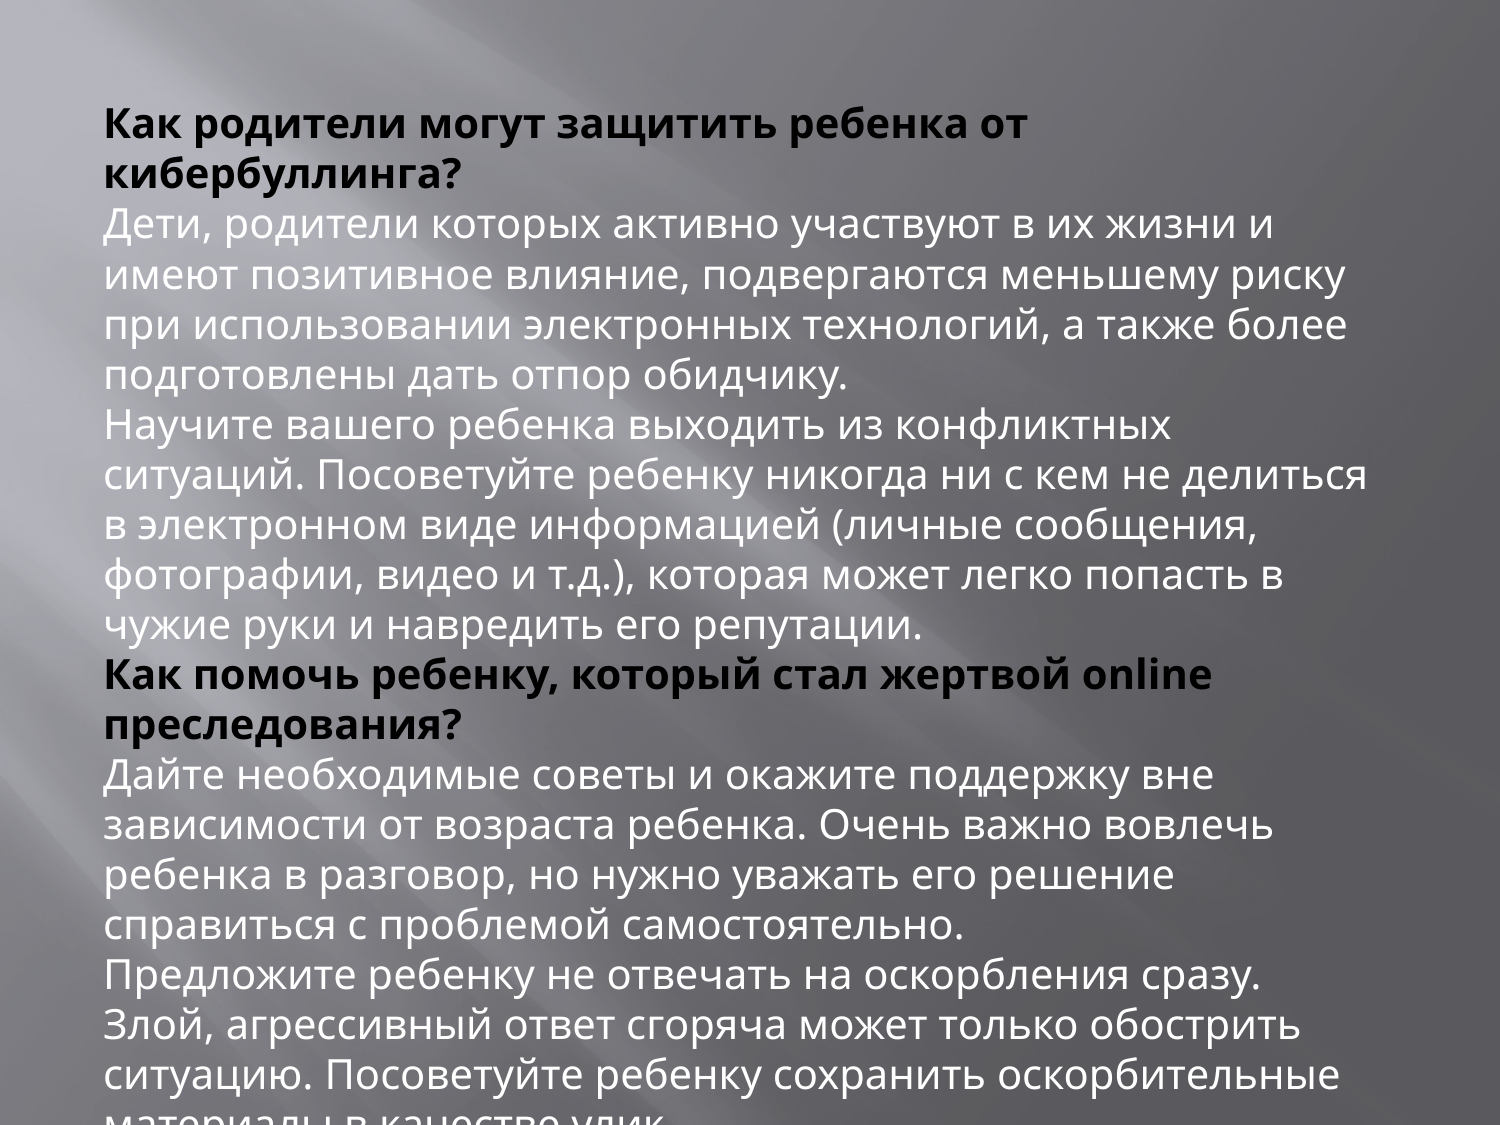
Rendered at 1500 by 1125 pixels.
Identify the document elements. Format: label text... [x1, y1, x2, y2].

text_box Как родители могут защитить ребенка от кибербуллинга? Дети, родители которых активно участвуют в их жизни и имеют позитивное влияние, подвергаются меньшему риску при использовании электронных технологий, а также более подготовлены дать отпор обидчику. Научите вашего ребенка выходить из конфликтных ситуаций. Посоветуйте ребенку никогда ни с кем не делиться в электронном виде информацией (личные сообщения, фотографии, видео и т.д.), которая может легко попасть в чужие руки и навредить его репутации. Как помочь ребенку, который стал жертвой online преследования? Дайте необходимые советы и окажите поддержку вне зависимости от возраста ребенка. Очень важно вовлечь ребенка в разговор, но нужно уважать его решение справиться с проблемой самостоятельно. Предложите ребенку не отвечать на оскорбления сразу. Злой, агрессивный ответ сгоряча может только обострить ситуацию. Посоветуйте ребенку сохранить оскорбительные материалы в качестве улик. [88, 89, 1388, 1125]
